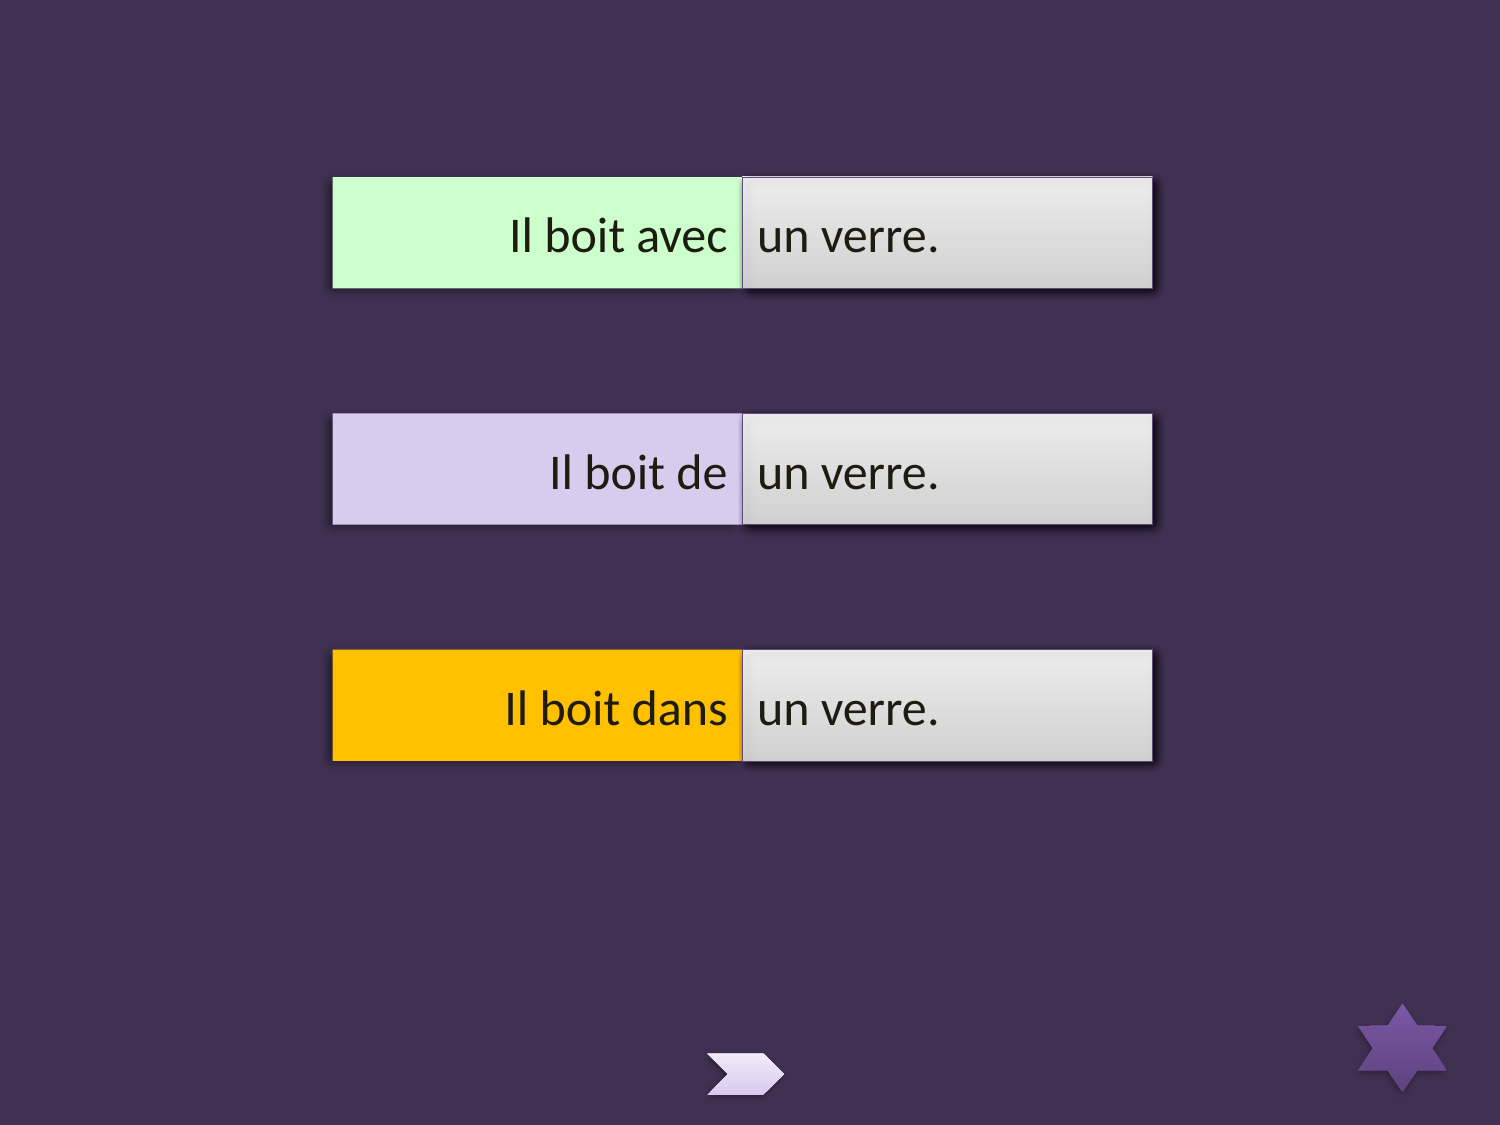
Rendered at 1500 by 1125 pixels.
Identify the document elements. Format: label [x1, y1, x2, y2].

text_box [742, 649, 1153, 762]
text_box [1358, 1003, 1447, 1093]
text_box [706, 1052, 785, 1096]
text_box [742, 176, 1153, 289]
text_box [742, 413, 1153, 525]
text_box [0, 0, 1500, 1125]
